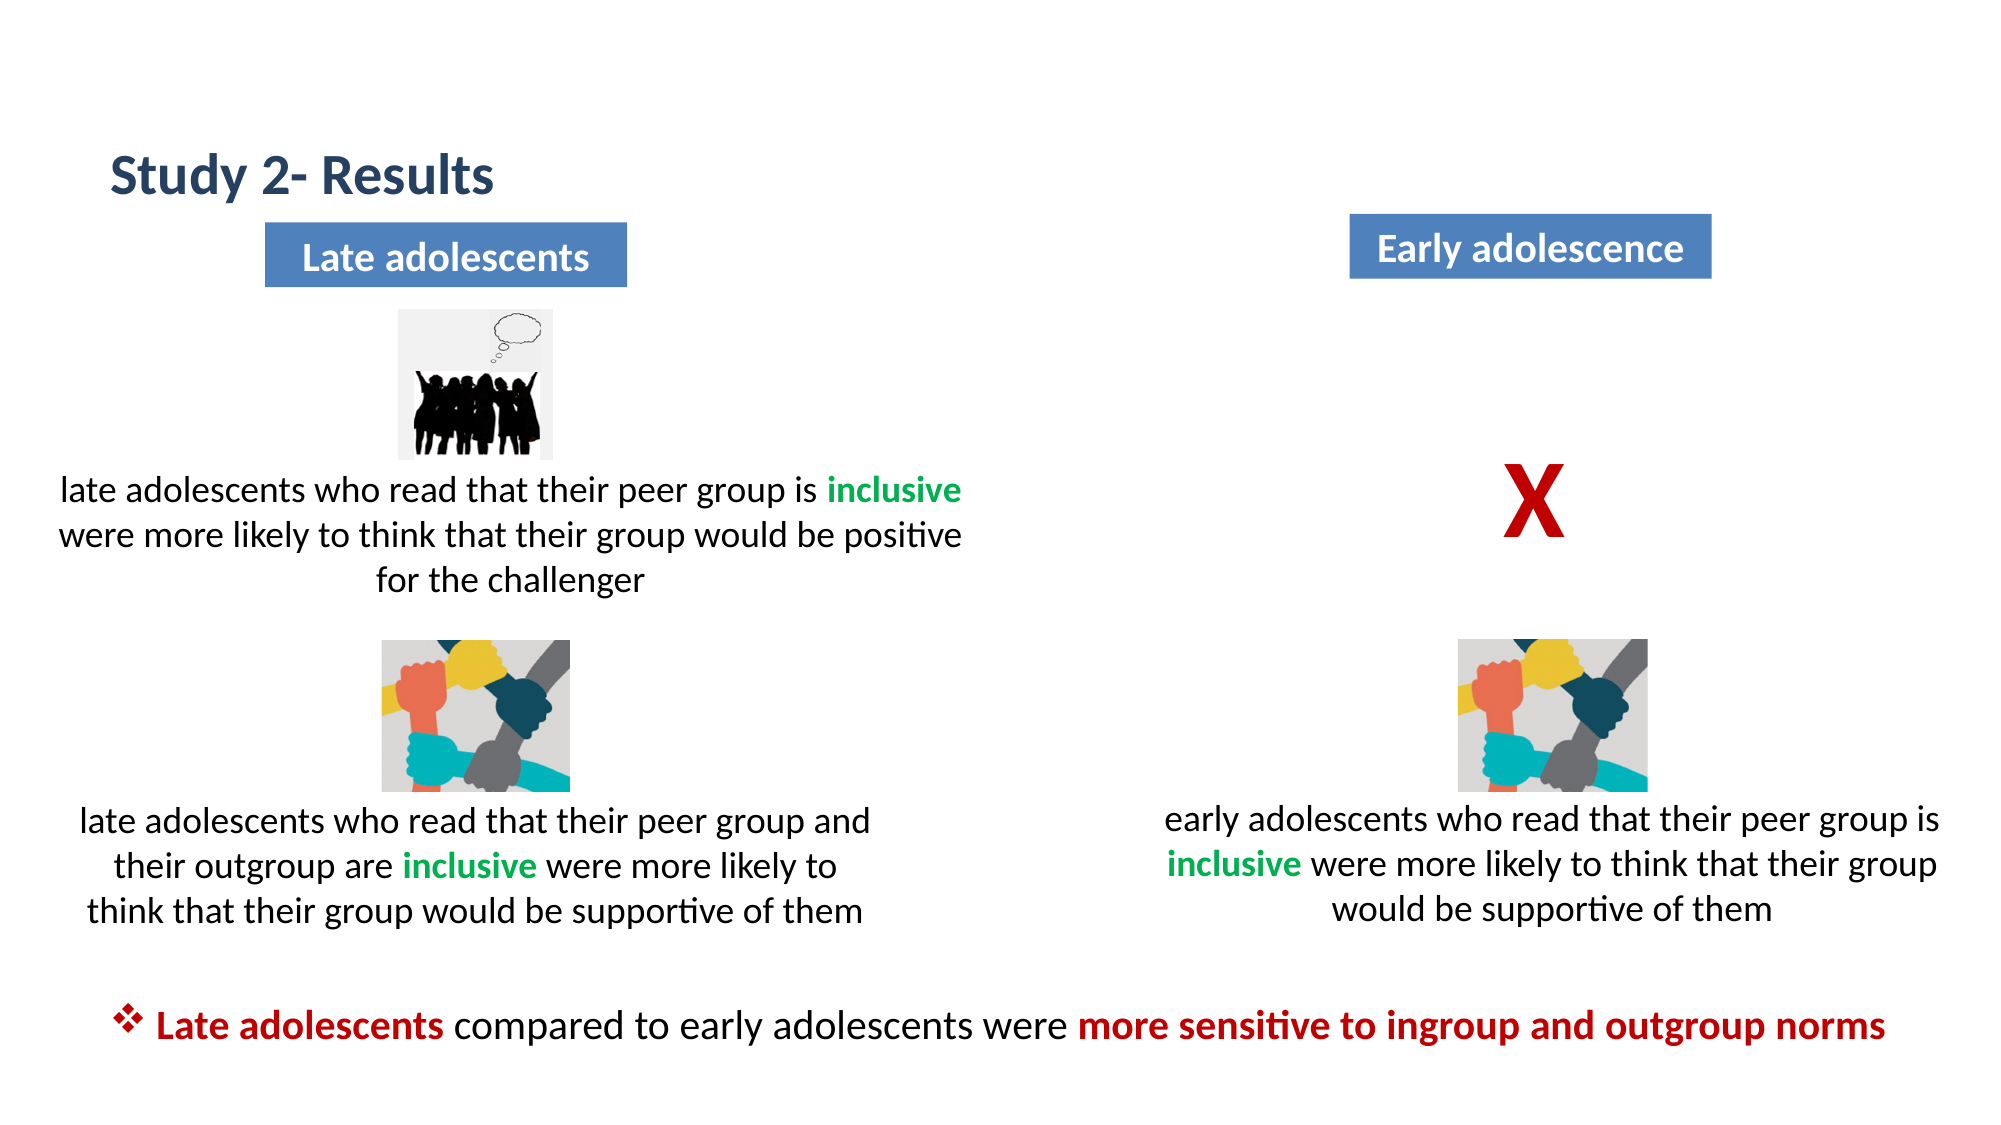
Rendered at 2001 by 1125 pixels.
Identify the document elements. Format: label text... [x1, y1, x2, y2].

text_box Early adolescence [1349, 213, 1712, 279]
text_box X [1488, 417, 1631, 568]
picture [1457, 639, 1648, 792]
text_box early adolescents who read that their peer group is inclusive were more likely to think that their group would be supportive of them [1137, 786, 1968, 936]
text_box late adolescents who read that their peer group is inclusive were more likely to think that their group would be positive for the challenger [37, 457, 985, 608]
picture [381, 640, 571, 792]
text_box Late adolescents compared to early adolescents were more sensitive to ingroup and outgroup norms [94, 990, 1904, 1056]
text_box Study 2- Results [95, 115, 1905, 214]
picture [398, 308, 553, 460]
text_box late adolescents who read that their peer group and their outgroup are inclusive were more likely to think that their group would be supportive of them [61, 788, 891, 939]
text_box Late adolescents [265, 222, 628, 288]
